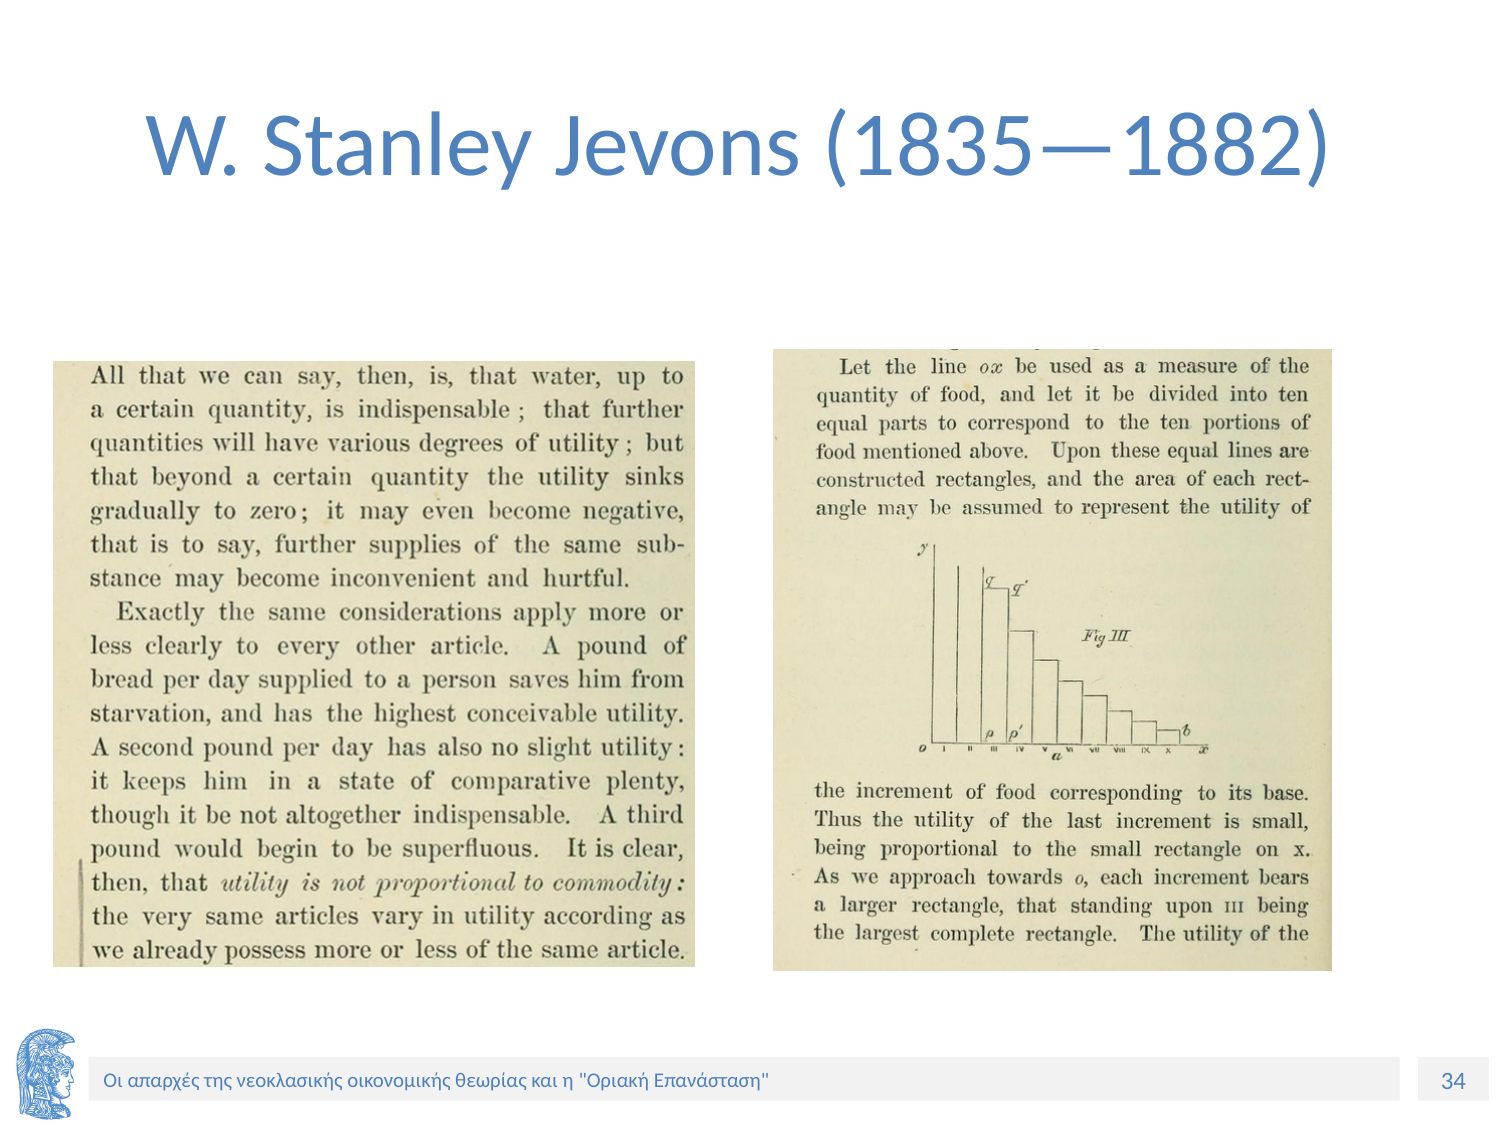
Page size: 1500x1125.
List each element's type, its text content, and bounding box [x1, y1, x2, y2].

picture [9, 1025, 81, 1120]
picture [773, 349, 1333, 971]
title W. Stanley Jevons (1835—1882) [75, 45, 1425, 233]
picture [52, 361, 695, 967]
